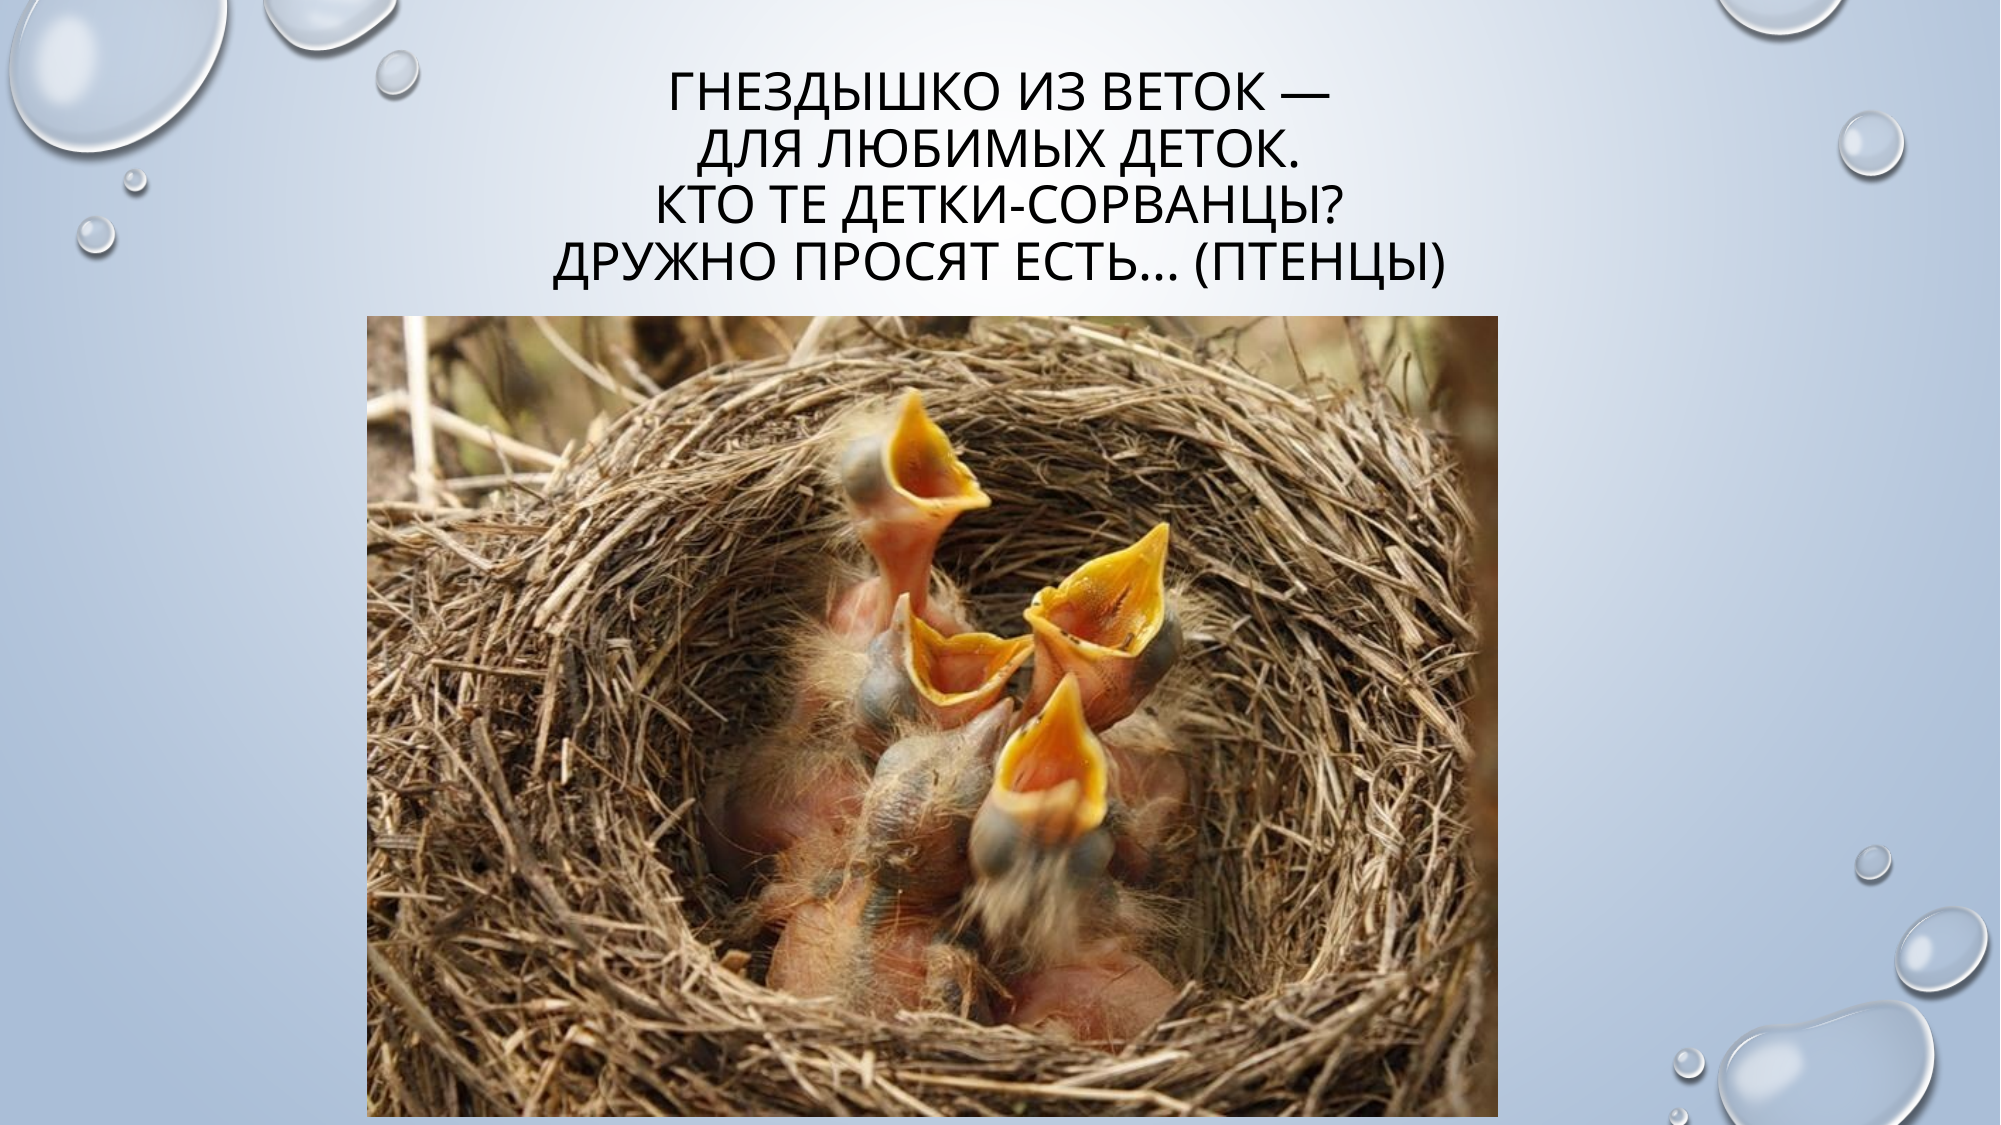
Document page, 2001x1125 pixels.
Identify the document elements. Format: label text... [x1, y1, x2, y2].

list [367, 316, 1499, 1117]
title Гнездышко из веток — Для любимых деток. Кто те детки-сорванцы? Дружно просят есть... (птенцы) [149, 57, 1851, 364]
picture [0, 0, 2000, 1125]
